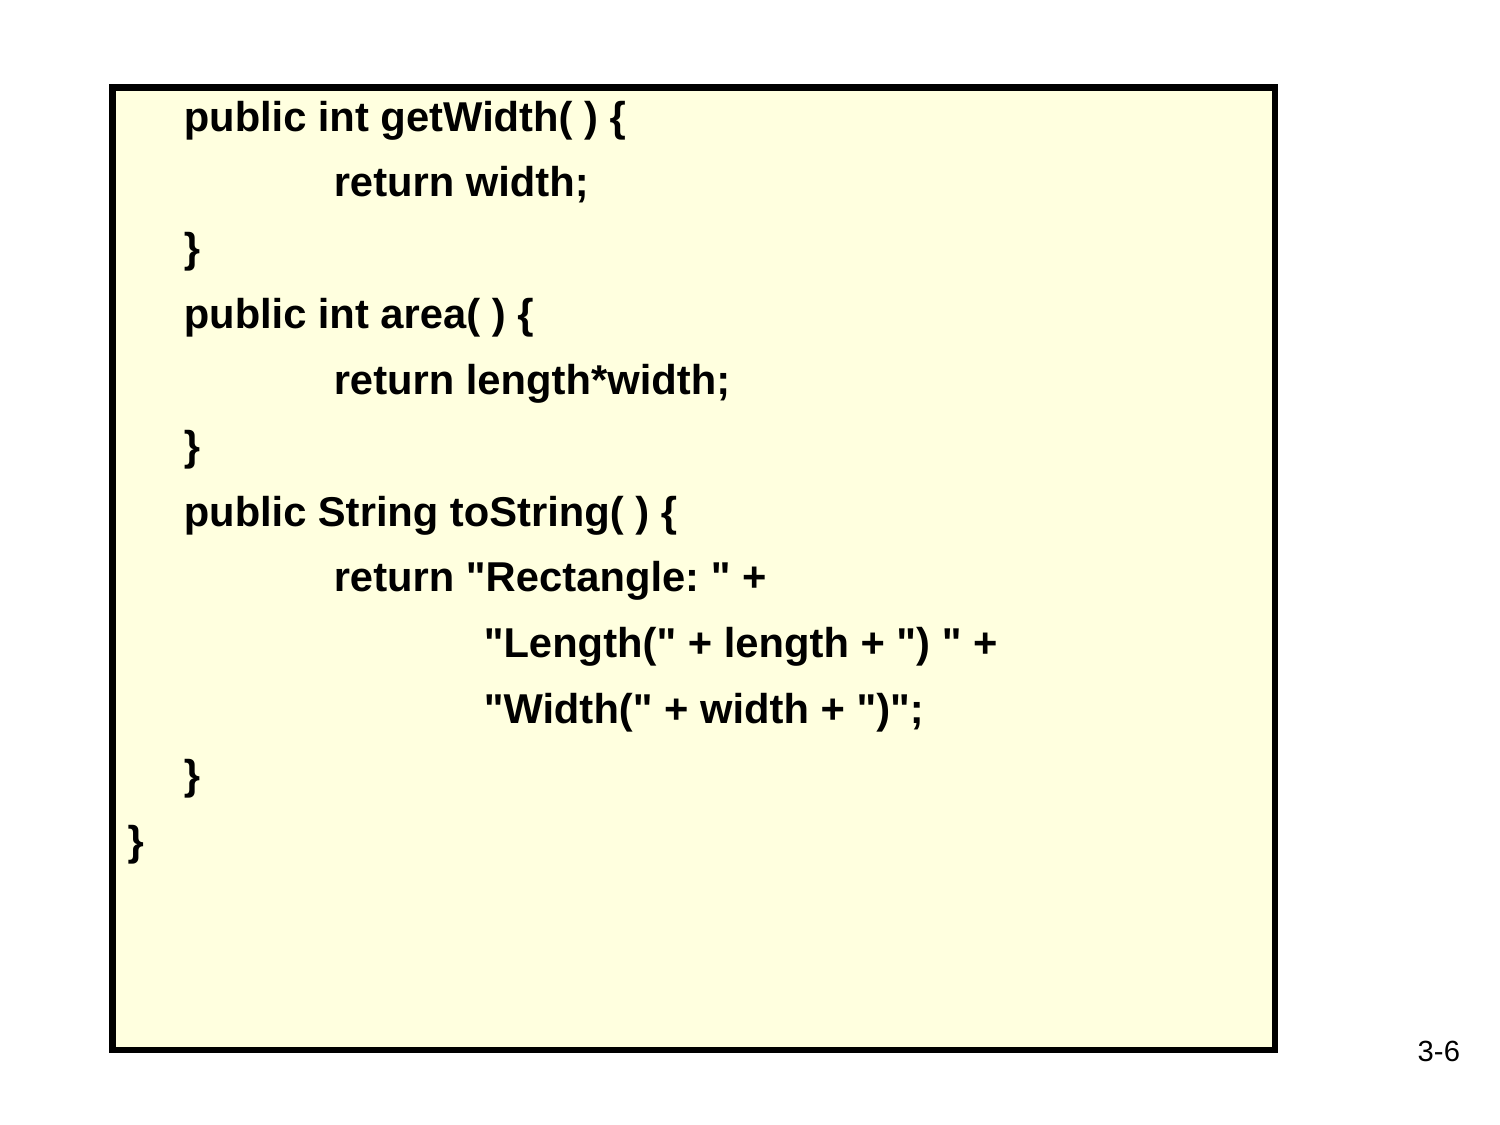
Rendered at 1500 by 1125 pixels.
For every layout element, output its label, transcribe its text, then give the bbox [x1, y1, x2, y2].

list public int getWidth( ) { return width; } public int area( ) { return length*width; } public String toString( ) { return "Rectangle: " + "Length(" + length + ") " + "Width(" + width + ")"; } } [112, 87, 1276, 1051]
slide_number 3-6 [1162, 1024, 1476, 1101]
